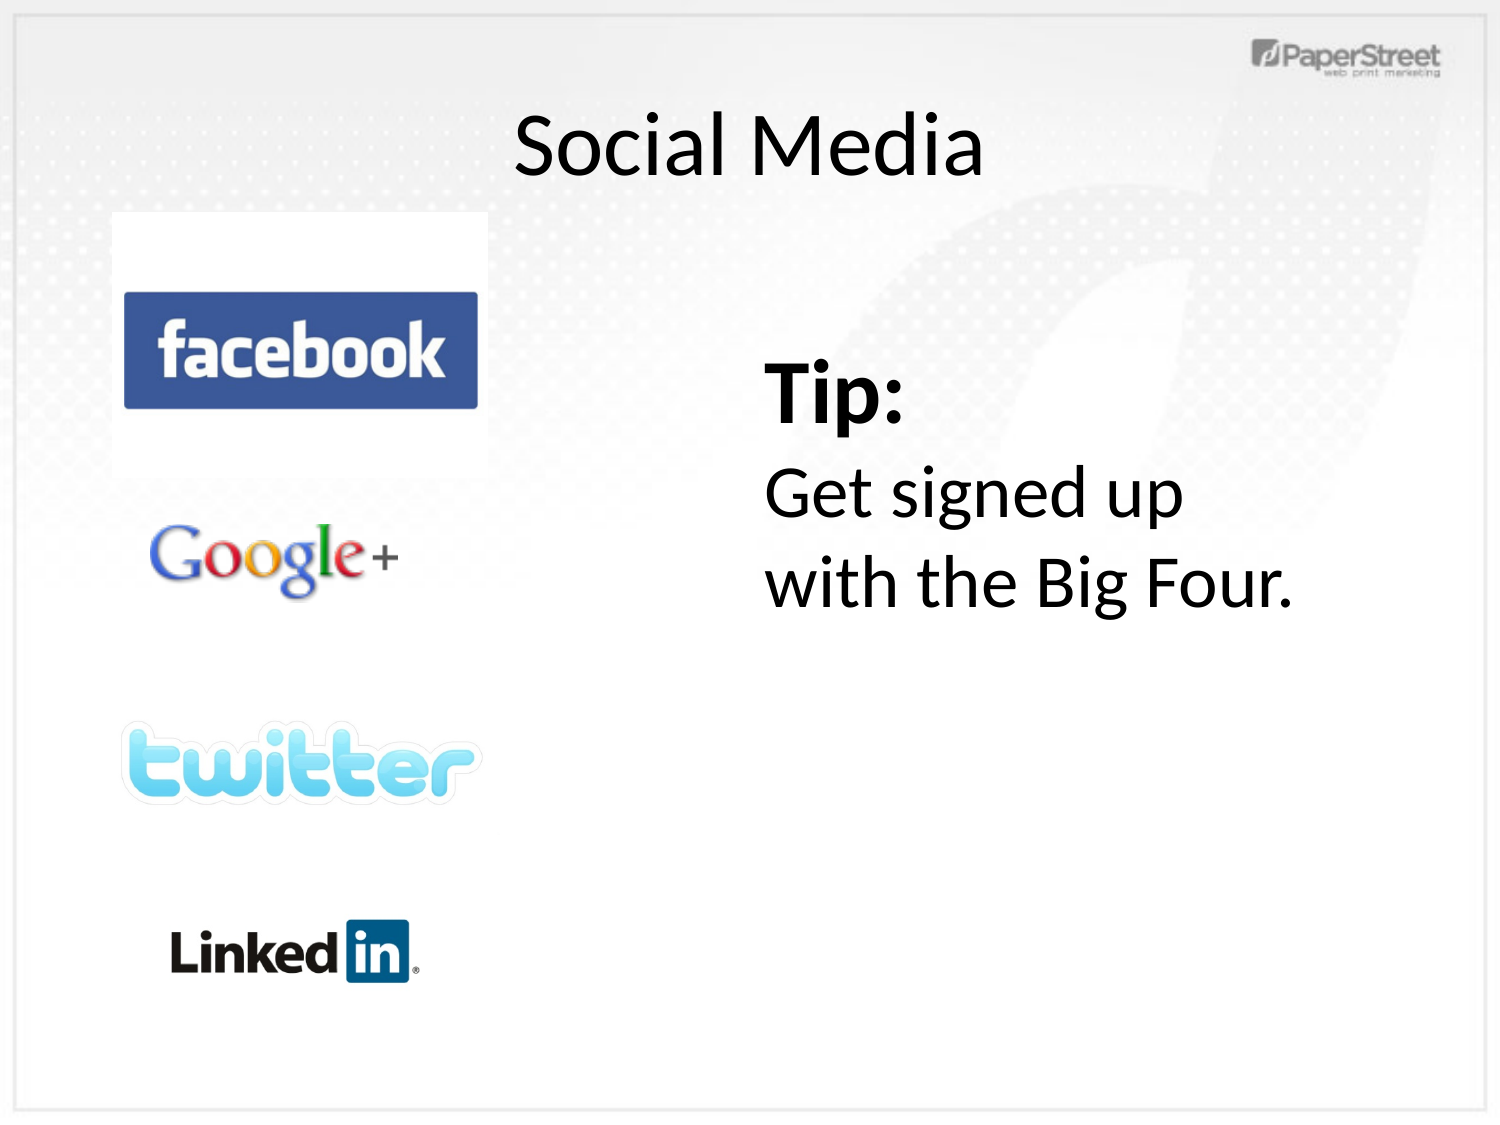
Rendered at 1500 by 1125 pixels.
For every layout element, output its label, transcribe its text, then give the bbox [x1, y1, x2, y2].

text_box Tip: Get signed up with the Big Four. [750, 324, 1325, 630]
picture [0, 0, 1500, 1125]
title Social Media [75, 45, 1425, 233]
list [112, 212, 488, 478]
